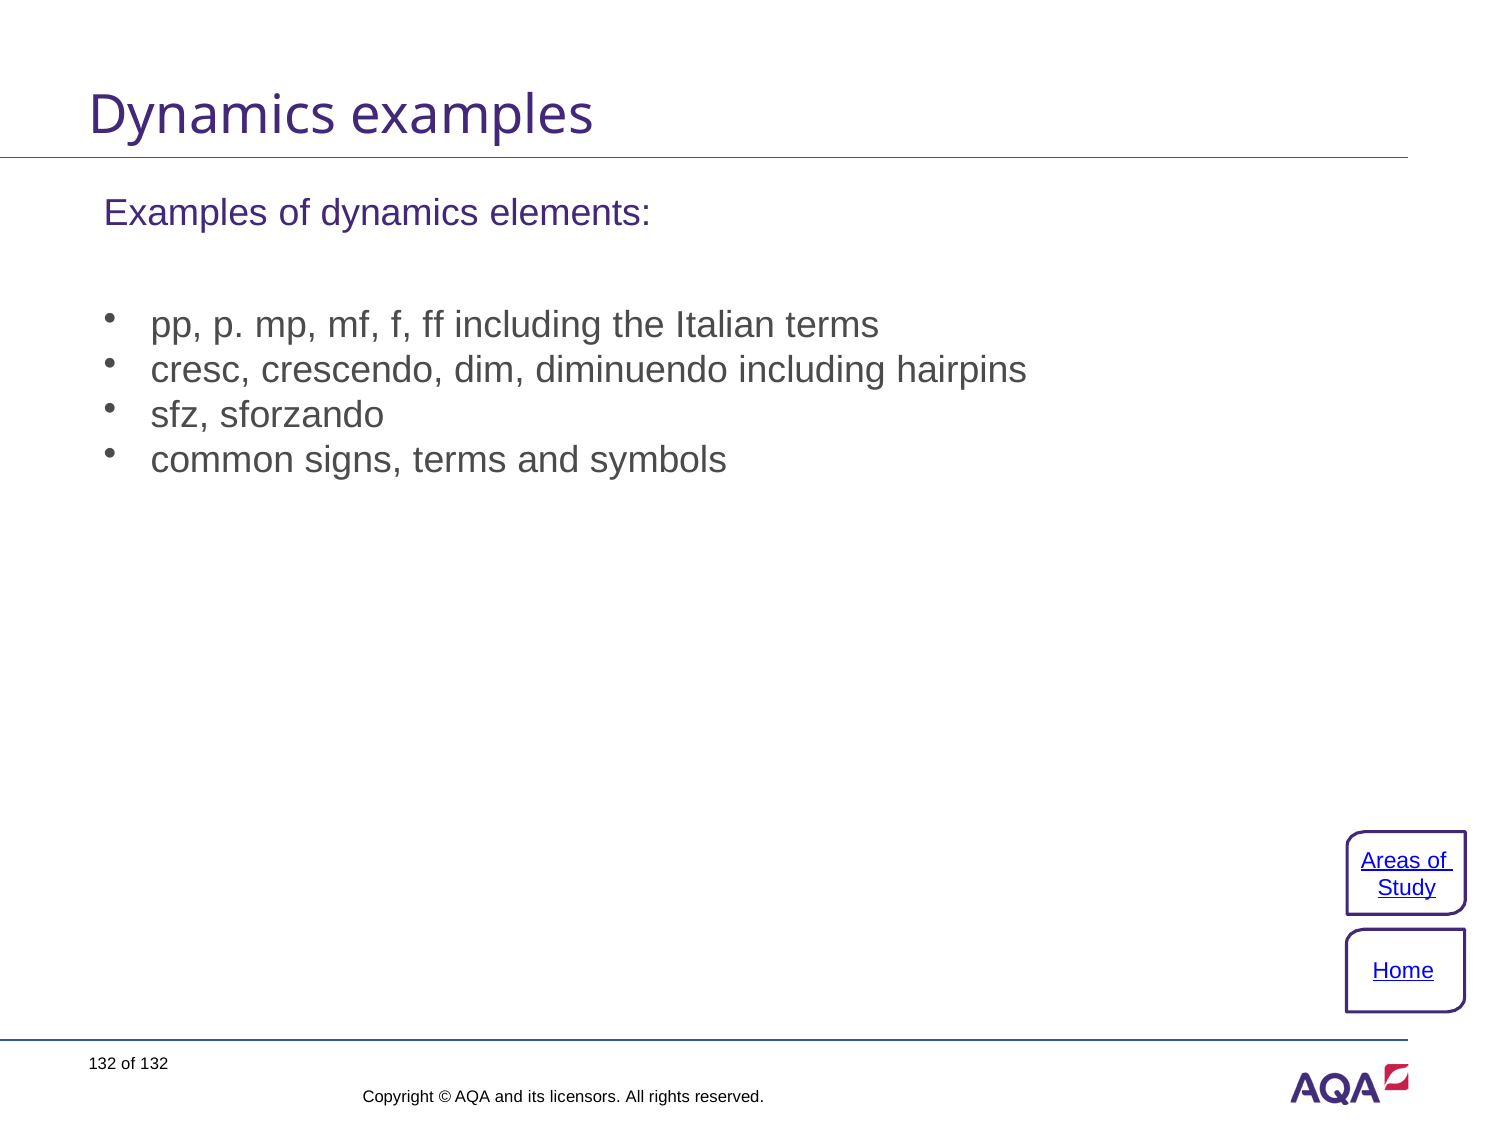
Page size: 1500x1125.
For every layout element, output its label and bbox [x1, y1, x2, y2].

footer [360, 1085, 766, 1125]
text_box [1347, 831, 1466, 915]
text_box [101, 188, 654, 234]
slide_number [84, 1052, 176, 1125]
text_box [101, 299, 1245, 480]
title [86, 79, 1414, 267]
picture [1290, 1064, 1409, 1105]
text_box [1346, 929, 1465, 1012]
